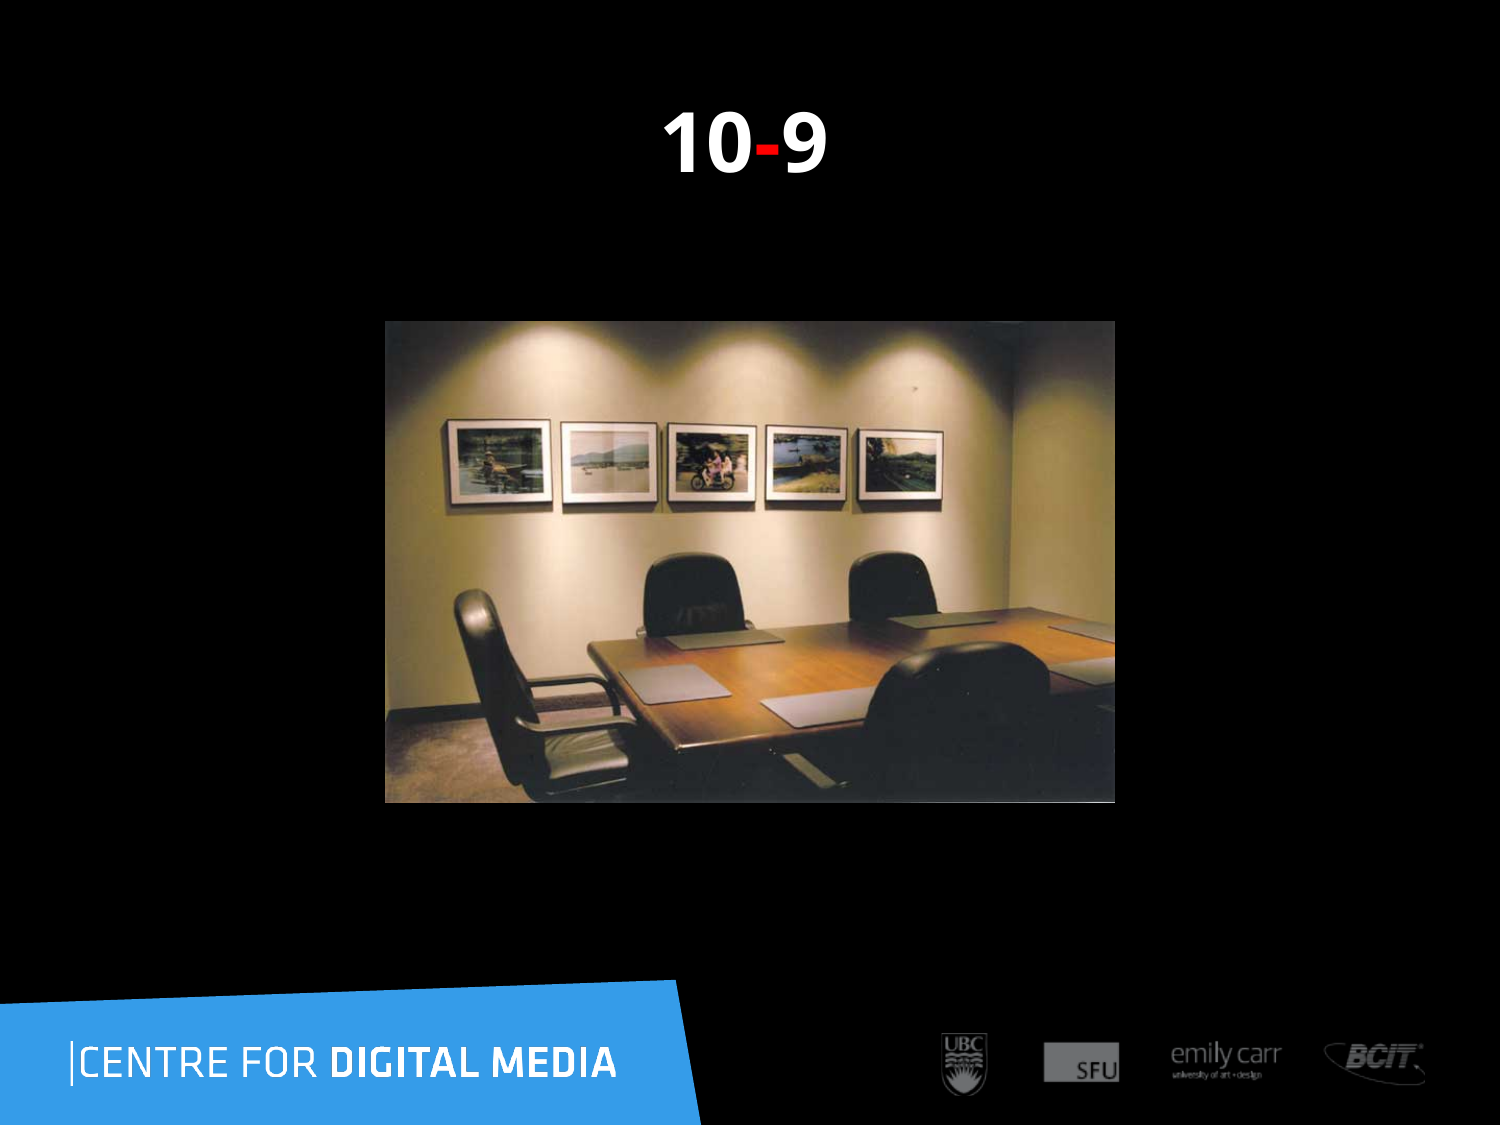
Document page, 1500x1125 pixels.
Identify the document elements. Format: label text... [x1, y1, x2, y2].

picture [385, 321, 1115, 804]
title 10-9 [69, 55, 1419, 223]
